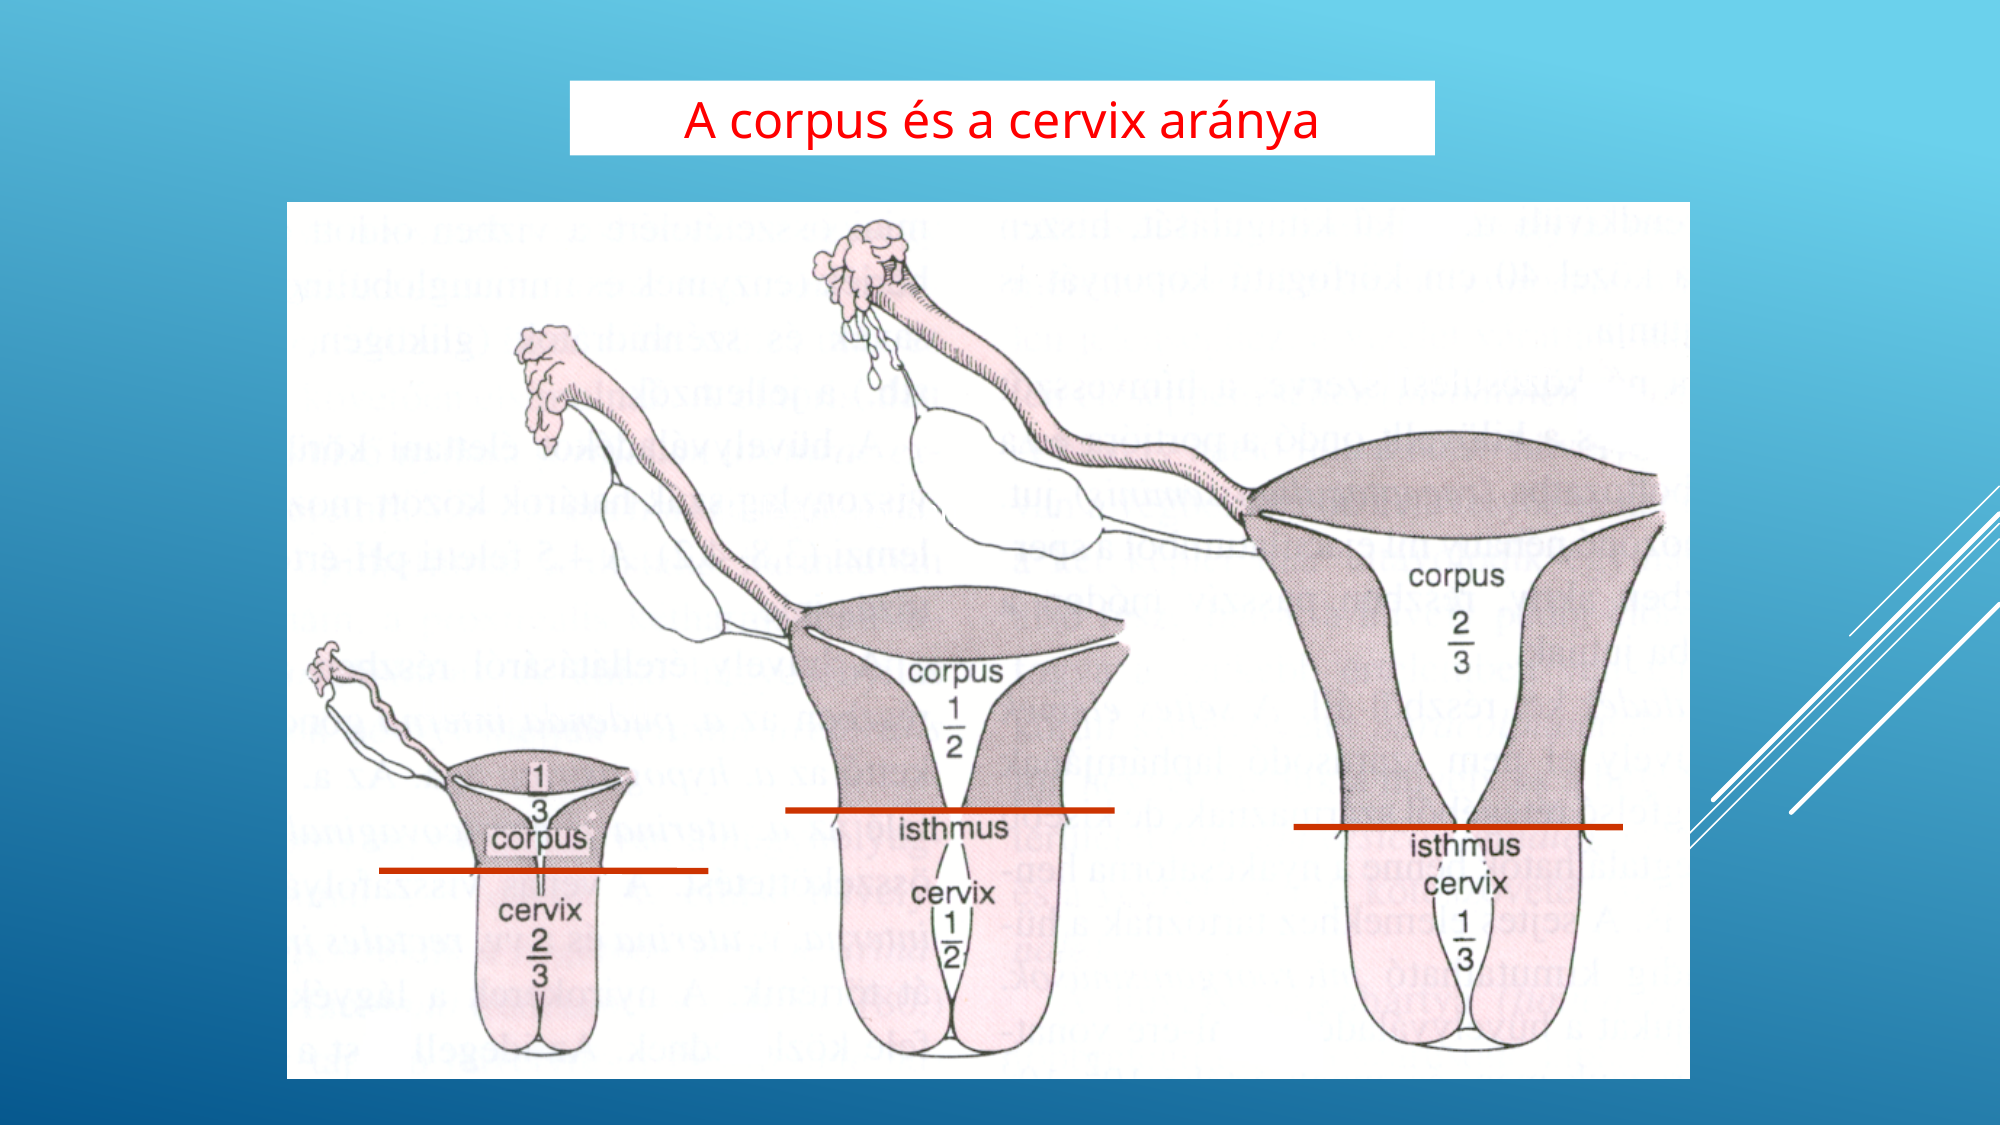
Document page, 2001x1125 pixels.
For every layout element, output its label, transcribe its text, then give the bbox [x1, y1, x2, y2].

picture [287, 202, 1690, 1079]
text_box A corpus és a cervix aránya [569, 80, 1435, 156]
